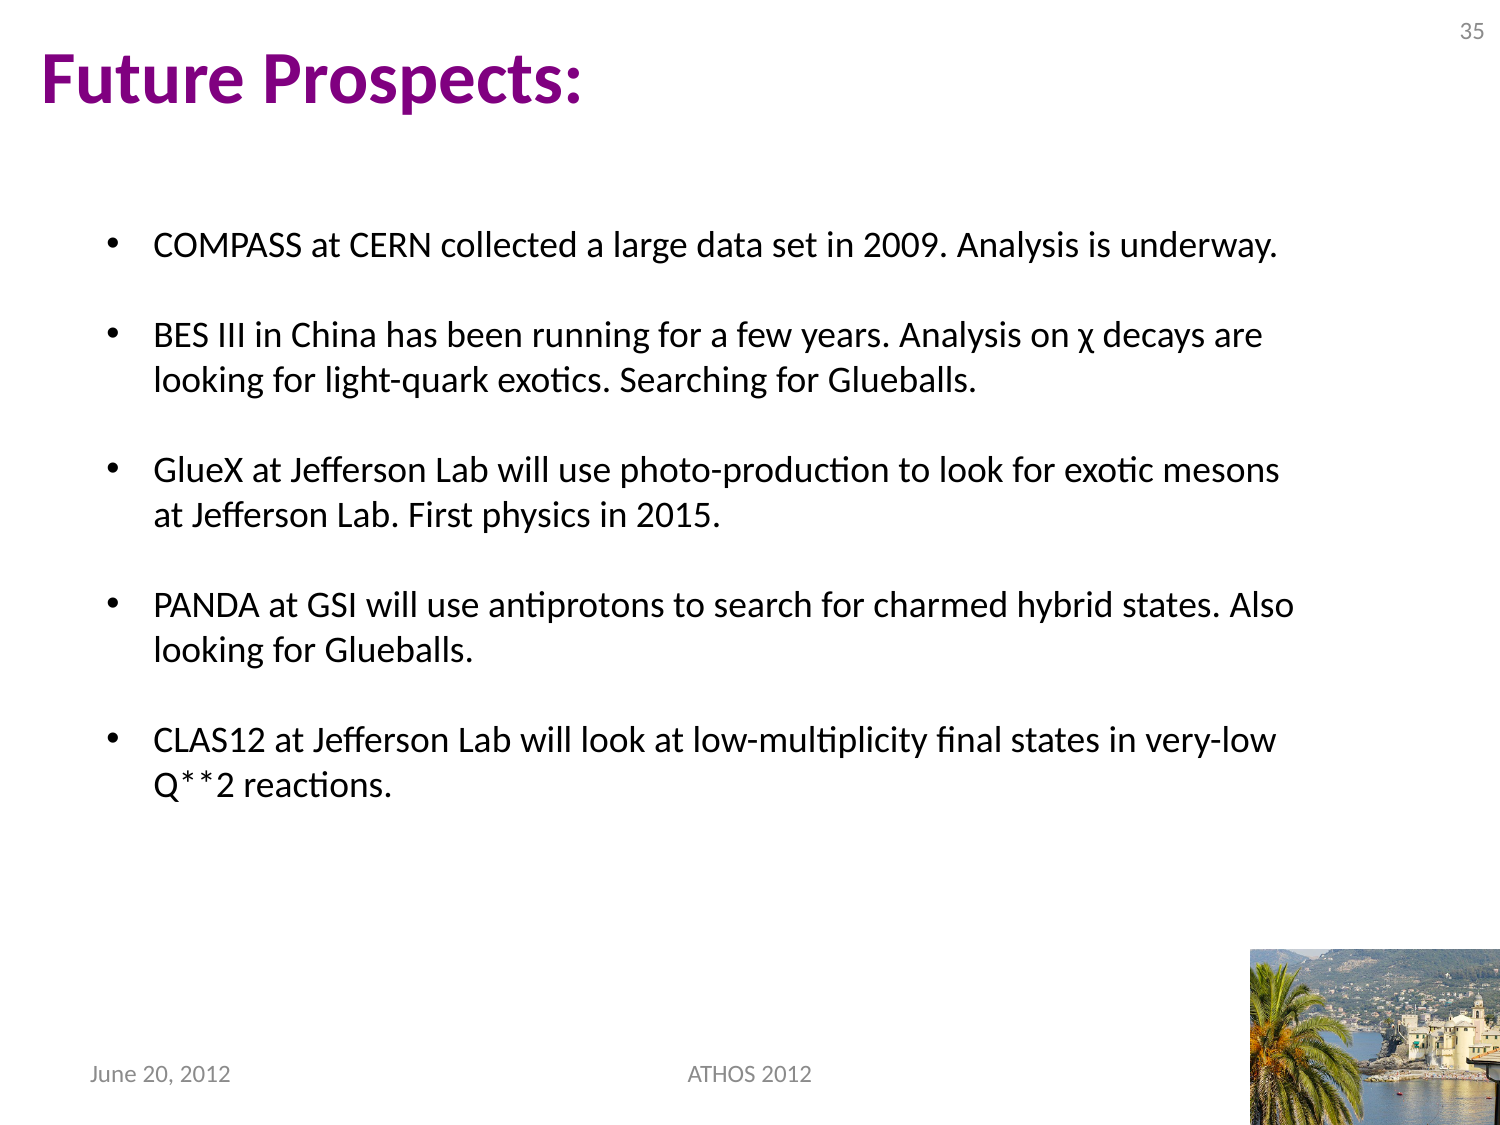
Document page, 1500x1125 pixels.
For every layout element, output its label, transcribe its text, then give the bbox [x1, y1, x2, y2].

text_box Future Prospects: [26, 20, 600, 126]
footer ATHOS 2012 [512, 1042, 988, 1103]
text_box COMPASS at CERN collected a large data set in 2009. Analysis is underway. BES III in China has been running for a few years. Analysis on χ decays are looking for light-quark exotics. Searching for Glueballs. GlueX at Jefferson Lab will use photo-production to look for exotic mesons at Jefferson Lab. First physics in 2015. PANDA at GSI will use antiprotons to search for charmed hybrid states. Also looking for Glueballs. CLAS12 at Jefferson Lab will look at low-multiplicity final states in very-low Q**2 reactions. [91, 212, 1334, 813]
picture [1250, 949, 1500, 1125]
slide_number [75, 1042, 425, 1103]
slide_number 35 [1149, 0, 1500, 60]
